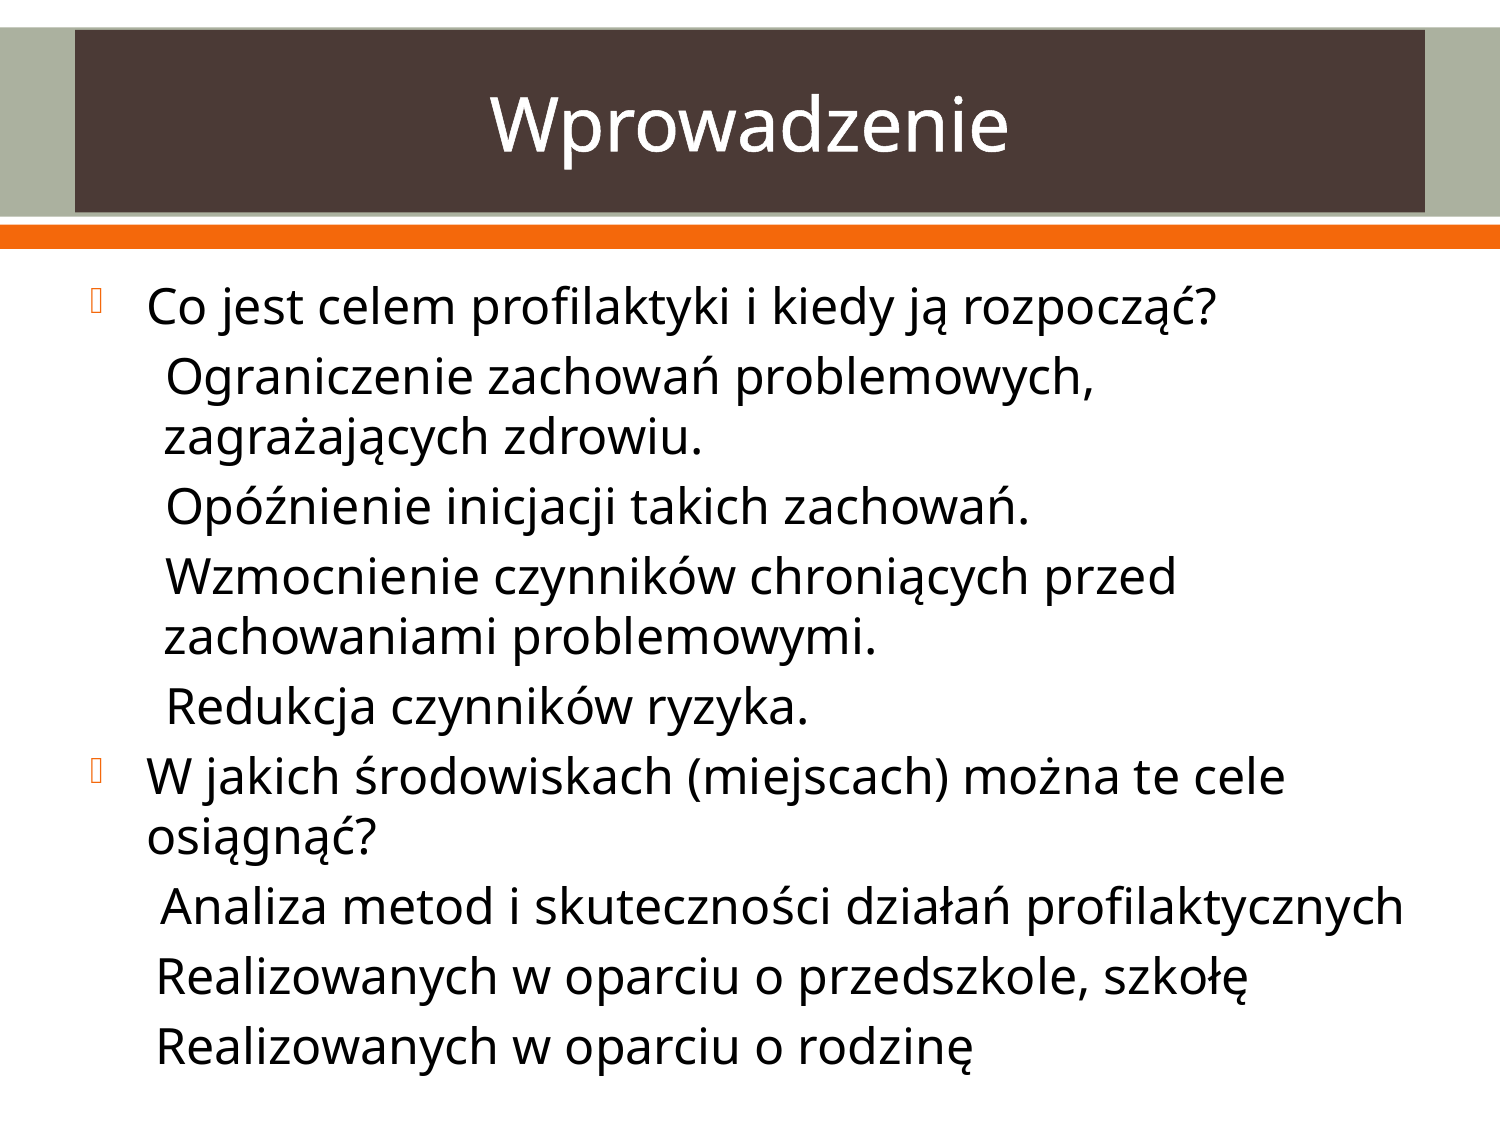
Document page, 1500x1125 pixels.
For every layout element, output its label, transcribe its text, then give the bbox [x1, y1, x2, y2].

title Wprowadzenie [75, 29, 1425, 213]
list Co jest celem profilaktyki i kiedy ją rozpocząć? Ograniczenie zachowań problemowych, zagrażających zdrowiu. Opóźnienie inicjacji takich zachowań. Wzmocnienie czynników chroniących przed zachowaniami problemowymi. Redukcja czynników ryzyka. W jakich środowiskach (miejscach) można te cele osiągnąć? Analiza metod i skuteczności działań profilaktycznych Realizowanych w oparciu o przedszkole, szkołę Realizowanych w oparciu o rodzinę [75, 267, 1436, 1094]
